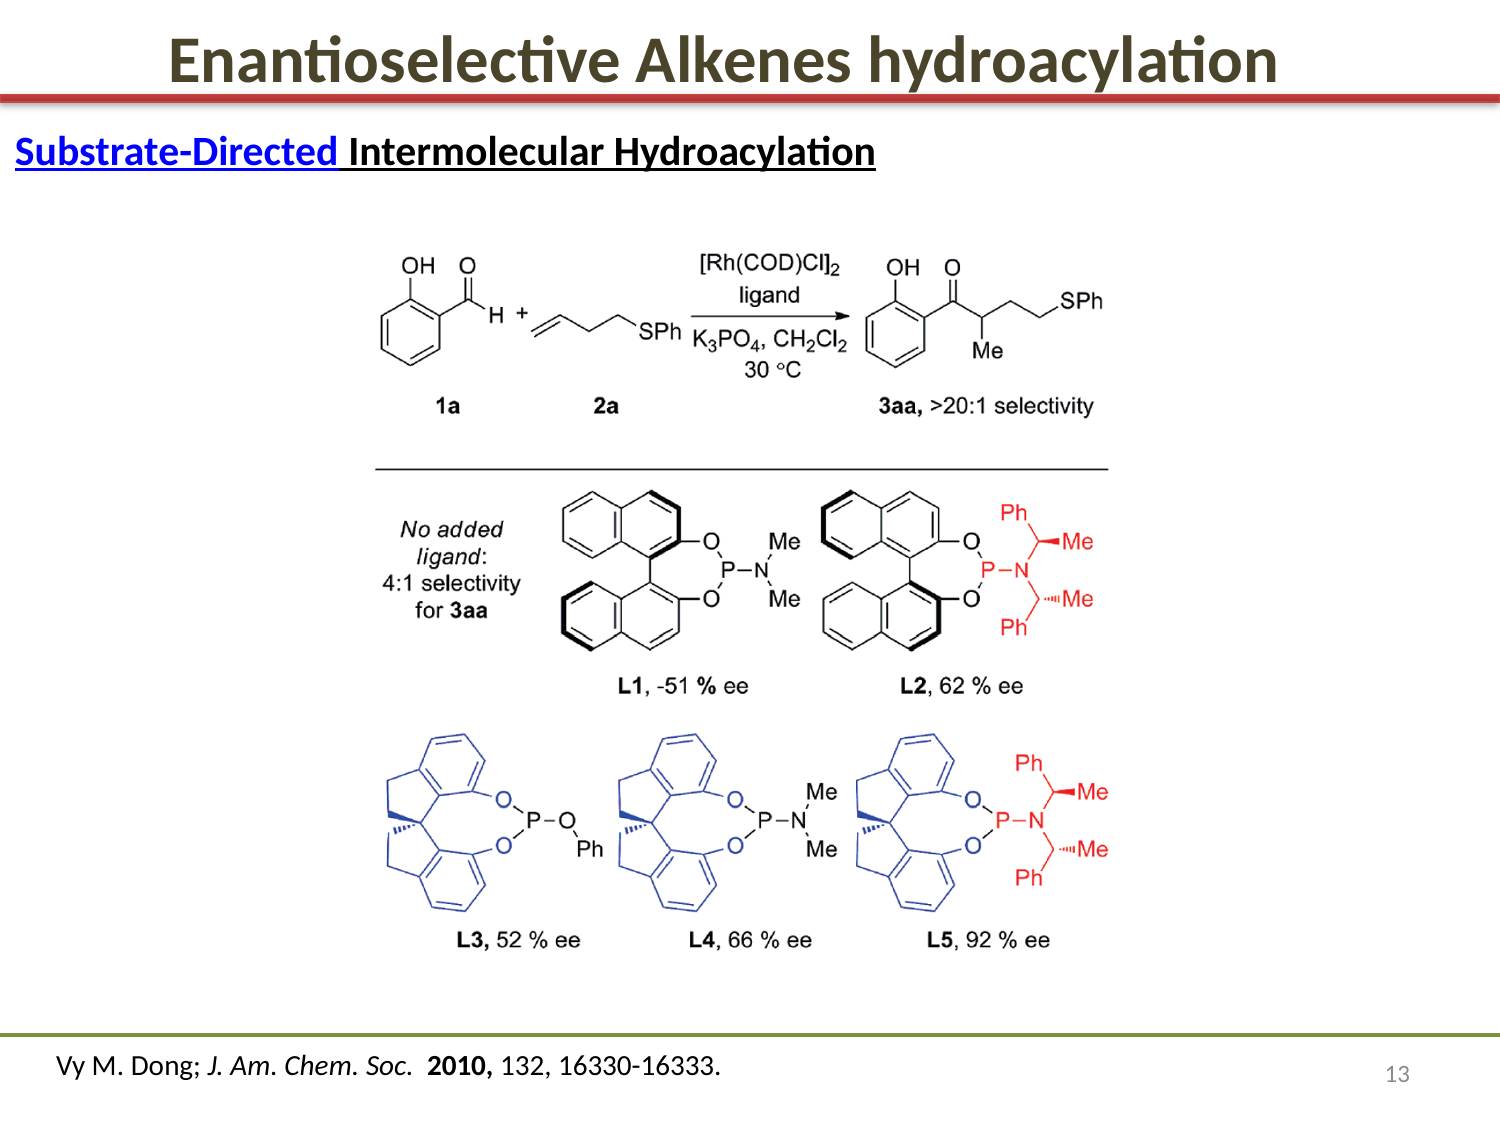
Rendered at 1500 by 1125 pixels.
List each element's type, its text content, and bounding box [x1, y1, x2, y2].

picture [359, 231, 1129, 964]
text_box [0, 94, 153, 103]
text_box [1295, 94, 1500, 103]
text_box Substrate-Directed Intermolecular Hydroacylation [0, 116, 1500, 191]
text_box Enantioselective Alkenes hydroacylation [153, 8, 1295, 104]
slide_number 13 [1074, 1043, 1425, 1103]
text_box Vy M. Dong; J. Am. Chem. Soc. 2010, 132, 16330-16333. [41, 1043, 1092, 1089]
